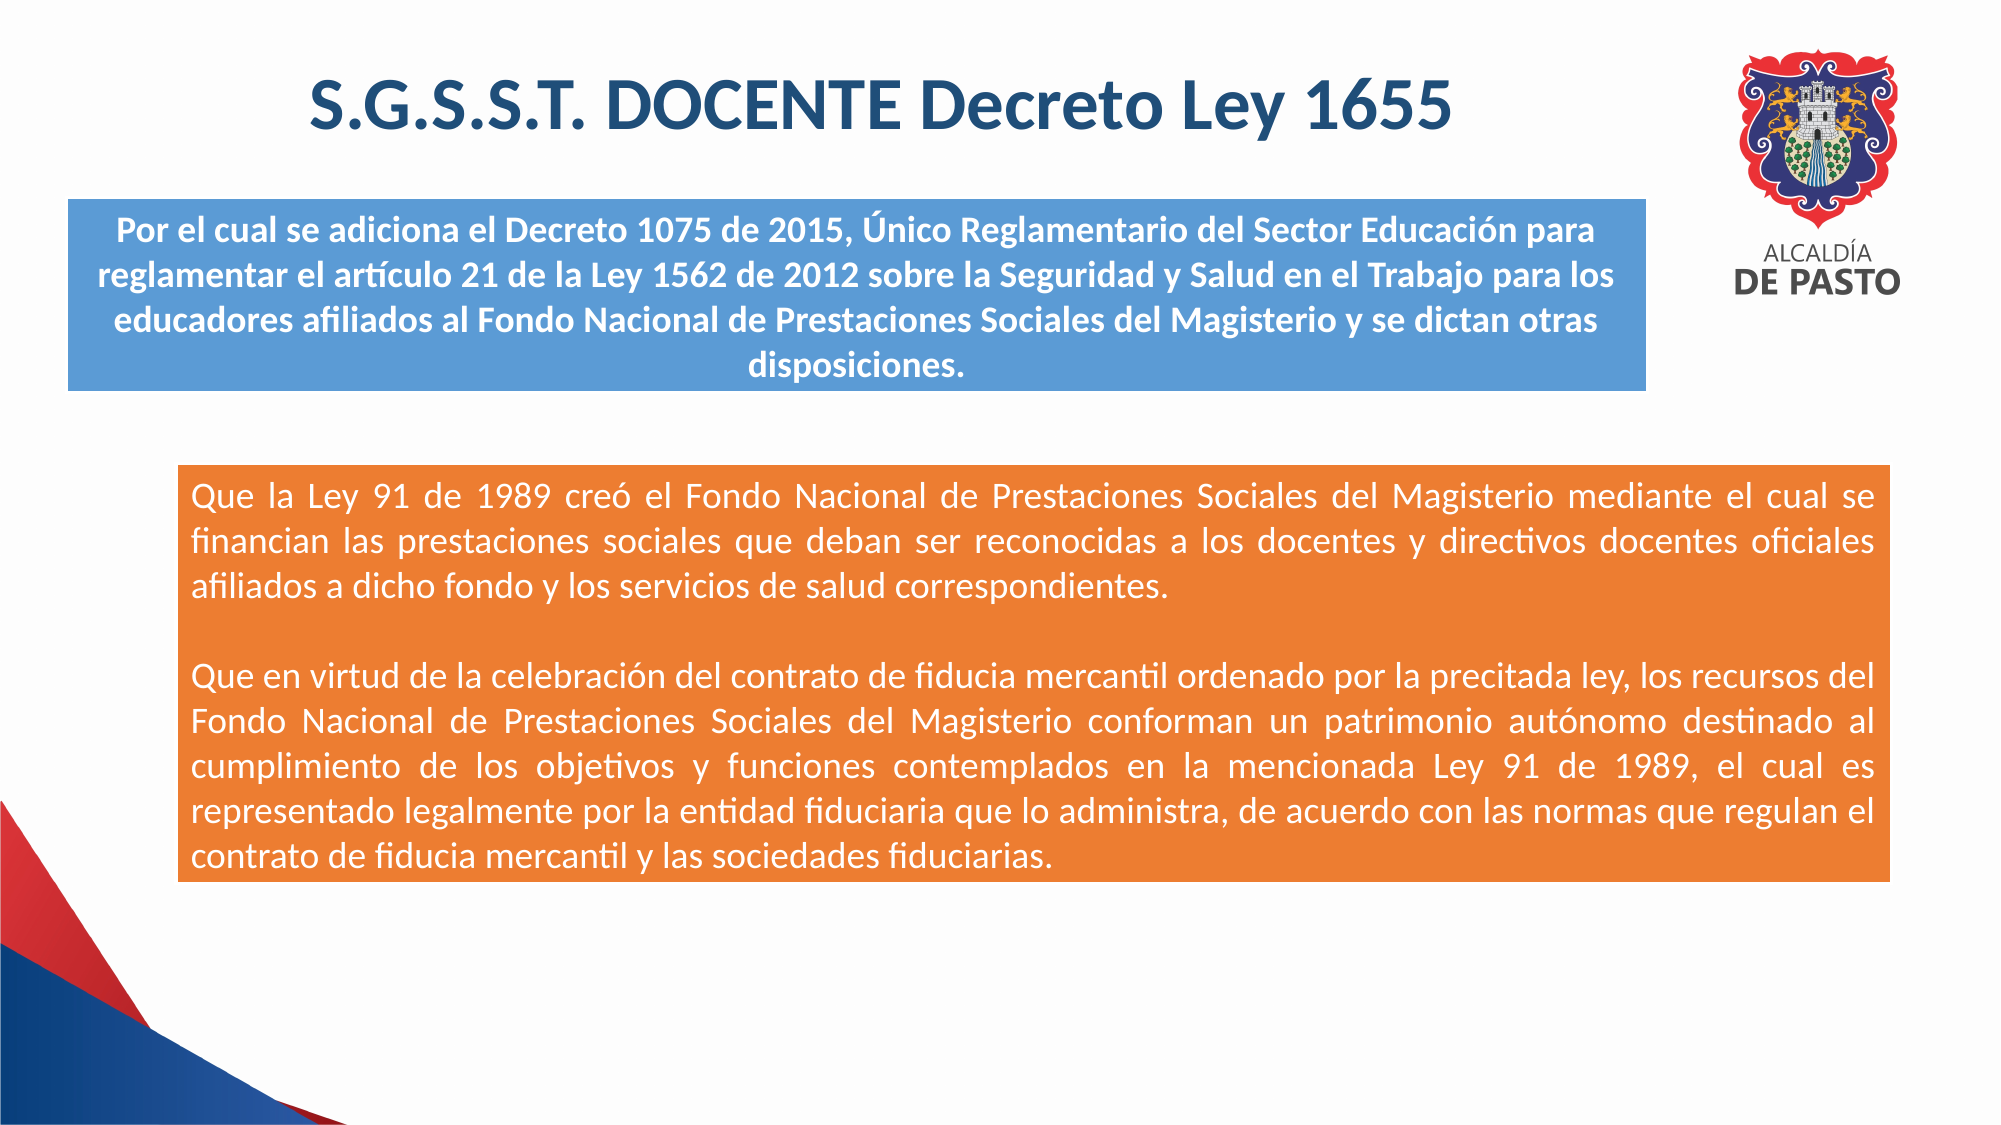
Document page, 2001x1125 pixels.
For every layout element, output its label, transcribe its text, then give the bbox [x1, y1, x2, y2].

text_box S.G.S.S.T. DOCENTE Decreto Ley 1655 [290, 47, 1492, 153]
picture [0, 0, 2001, 1125]
text_box Por el cual se adiciona el Decreto 1075 de 2015, Único Reglamentario del Sector Educación para reglamentar el artículo 21 de la Ley 1562 de 2012 sobre la Seguridad y Salud en el Trabajo para los educadores afiliados al Fondo Nacional de Prestaciones Sociales del Magisterio y se dictan otras disposiciones. [65, 196, 1649, 394]
text_box Que la Ley 91 de 1989 creó el Fondo Nacional de Prestaciones Sociales del Magisterio mediante el cual se financian las prestaciones sociales que deban ser reconocidas a los docentes y directivos docentes oficiales afiliados a dicho fondo y los servicios de salud correspondientes. Que en virtud de la celebración del contrato de fiducia mercantil ordenado por la precitada ley, los recursos del Fondo Nacional de Prestaciones Sociales del Magisterio conforman un patrimonio autónomo destinado al cumplimiento de los objetivos y funciones contemplados en la mencionada Ley 91 de 1989, el cual es representado legalmente por la entidad fiduciaria que lo administra, de acuerdo con las normas que regulan el contrato de fiducia mercantil y las sociedades fiduciarias. [174, 462, 1893, 885]
